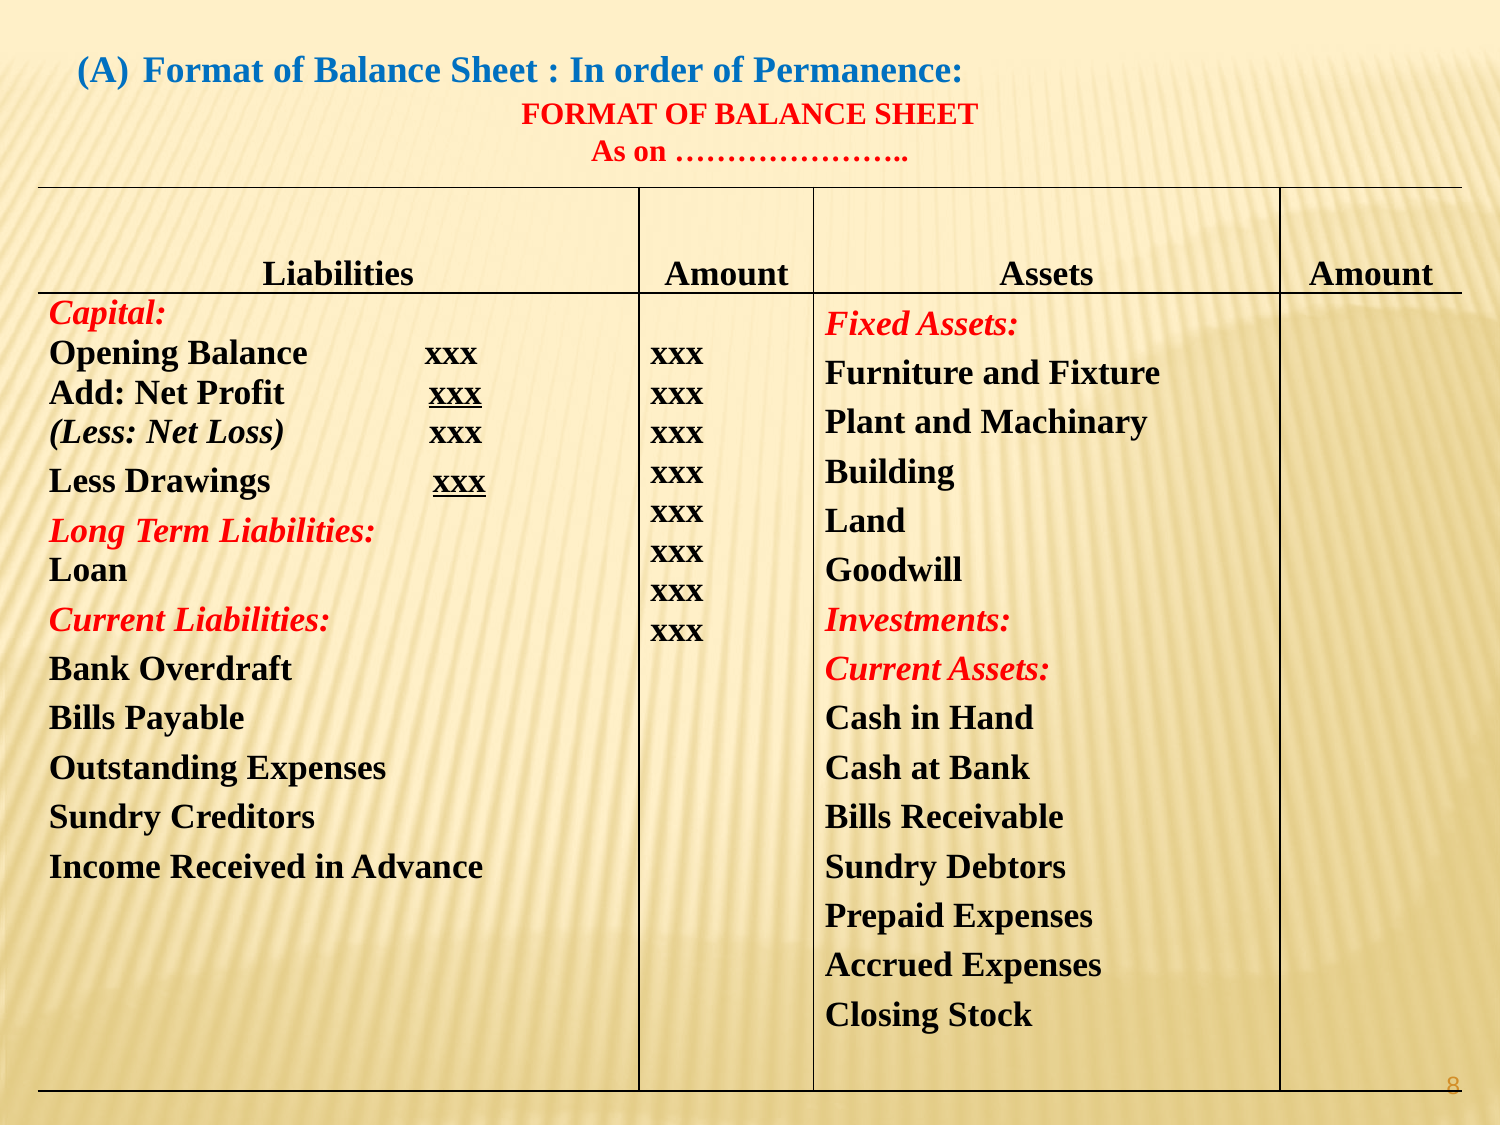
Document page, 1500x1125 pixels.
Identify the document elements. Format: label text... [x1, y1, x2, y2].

table_cell [1281, 294, 1462, 1090]
table_cell Capital: Opening Balance xxx Add: Net Profit xxx (Less: Net Loss) xxx Less Drawings xxx Long Term Liabilities: Loan Current Liabilities: Bank Overdraft Bills Payable Outstanding Expenses Sundry Creditors Income Received in Advance [38, 294, 638, 1090]
table_cell xxx xxx xxx xxx xxx xxx xxx xxx [640, 294, 813, 1090]
table_cell Fixed Assets: Furniture and Fixture Plant and Machinary Building Land Goodwill Investments: Current Assets: Cash in Hand Cash at Bank Bills Receivable Sundry Debtors Prepaid Expenses Accrued Expenses Closing Stock [814, 294, 1279, 1090]
text_box Format of Balance Sheet : In order of Permanence: [62, 37, 1338, 98]
slide_number 8 [1350, 1062, 1475, 1103]
table_header Liabilities [38, 188, 638, 292]
table_header Assets [814, 188, 1279, 292]
text_box FORMAT OF BALANCE SHEET As on ………………….. [0, 25, 1500, 176]
table_header Amount [640, 188, 813, 292]
table_header Amount [1281, 188, 1462, 292]
